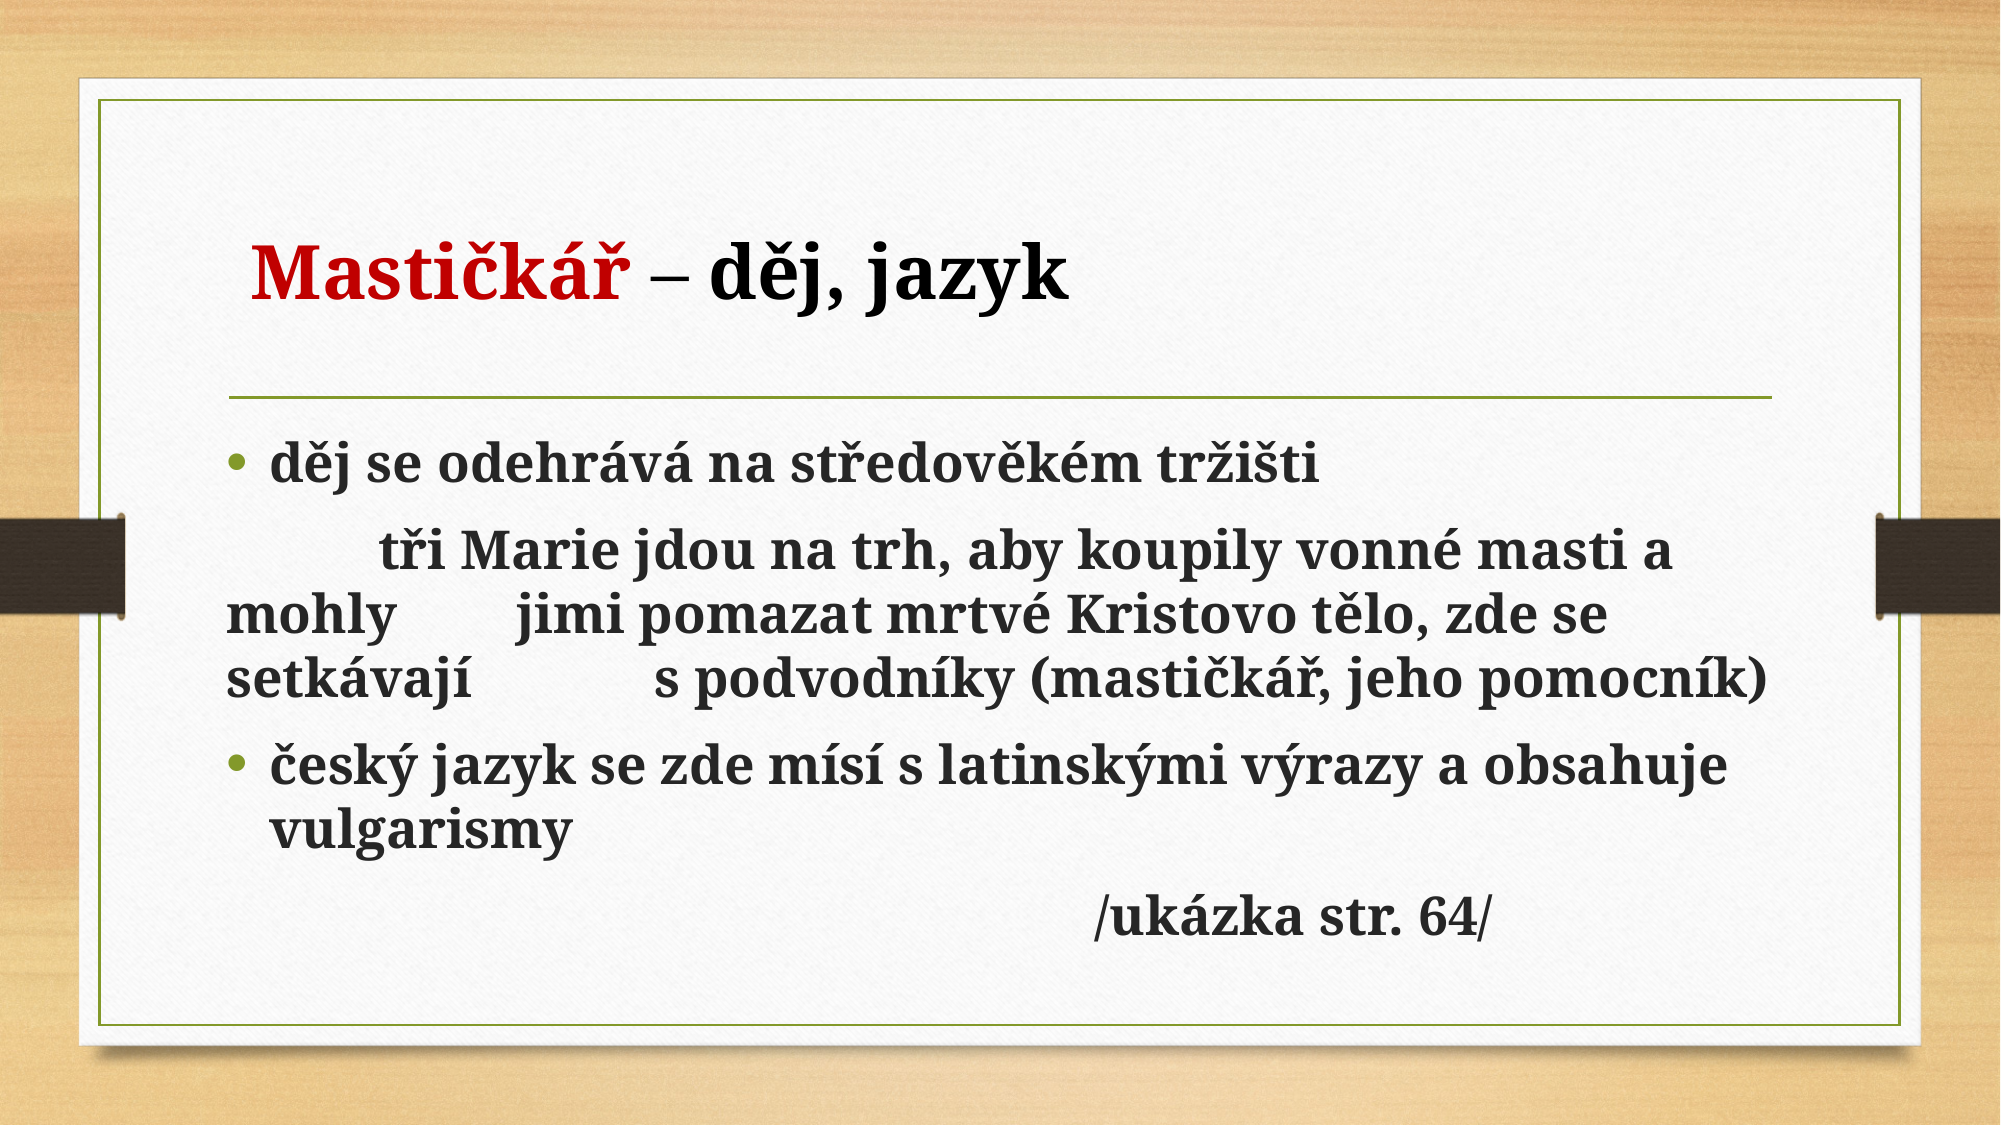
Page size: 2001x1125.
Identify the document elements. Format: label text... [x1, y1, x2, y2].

list děj se odehrává na středověkém tržišti tři Marie jdou na trh, aby koupily vonné masti a mohly jimi pomazat mrtvé Kristovo tělo, zde se setkávají s podvodníky (mastičkář, jeho pomocník) český jazyk se zde mísí s latinskými výrazy a obsahuje vulgarismy /ukázka str. 64/ [211, 421, 1788, 1014]
picture [0, 0, 2001, 1125]
text_box Mastičkář – děj, jazyk [235, 217, 1763, 323]
